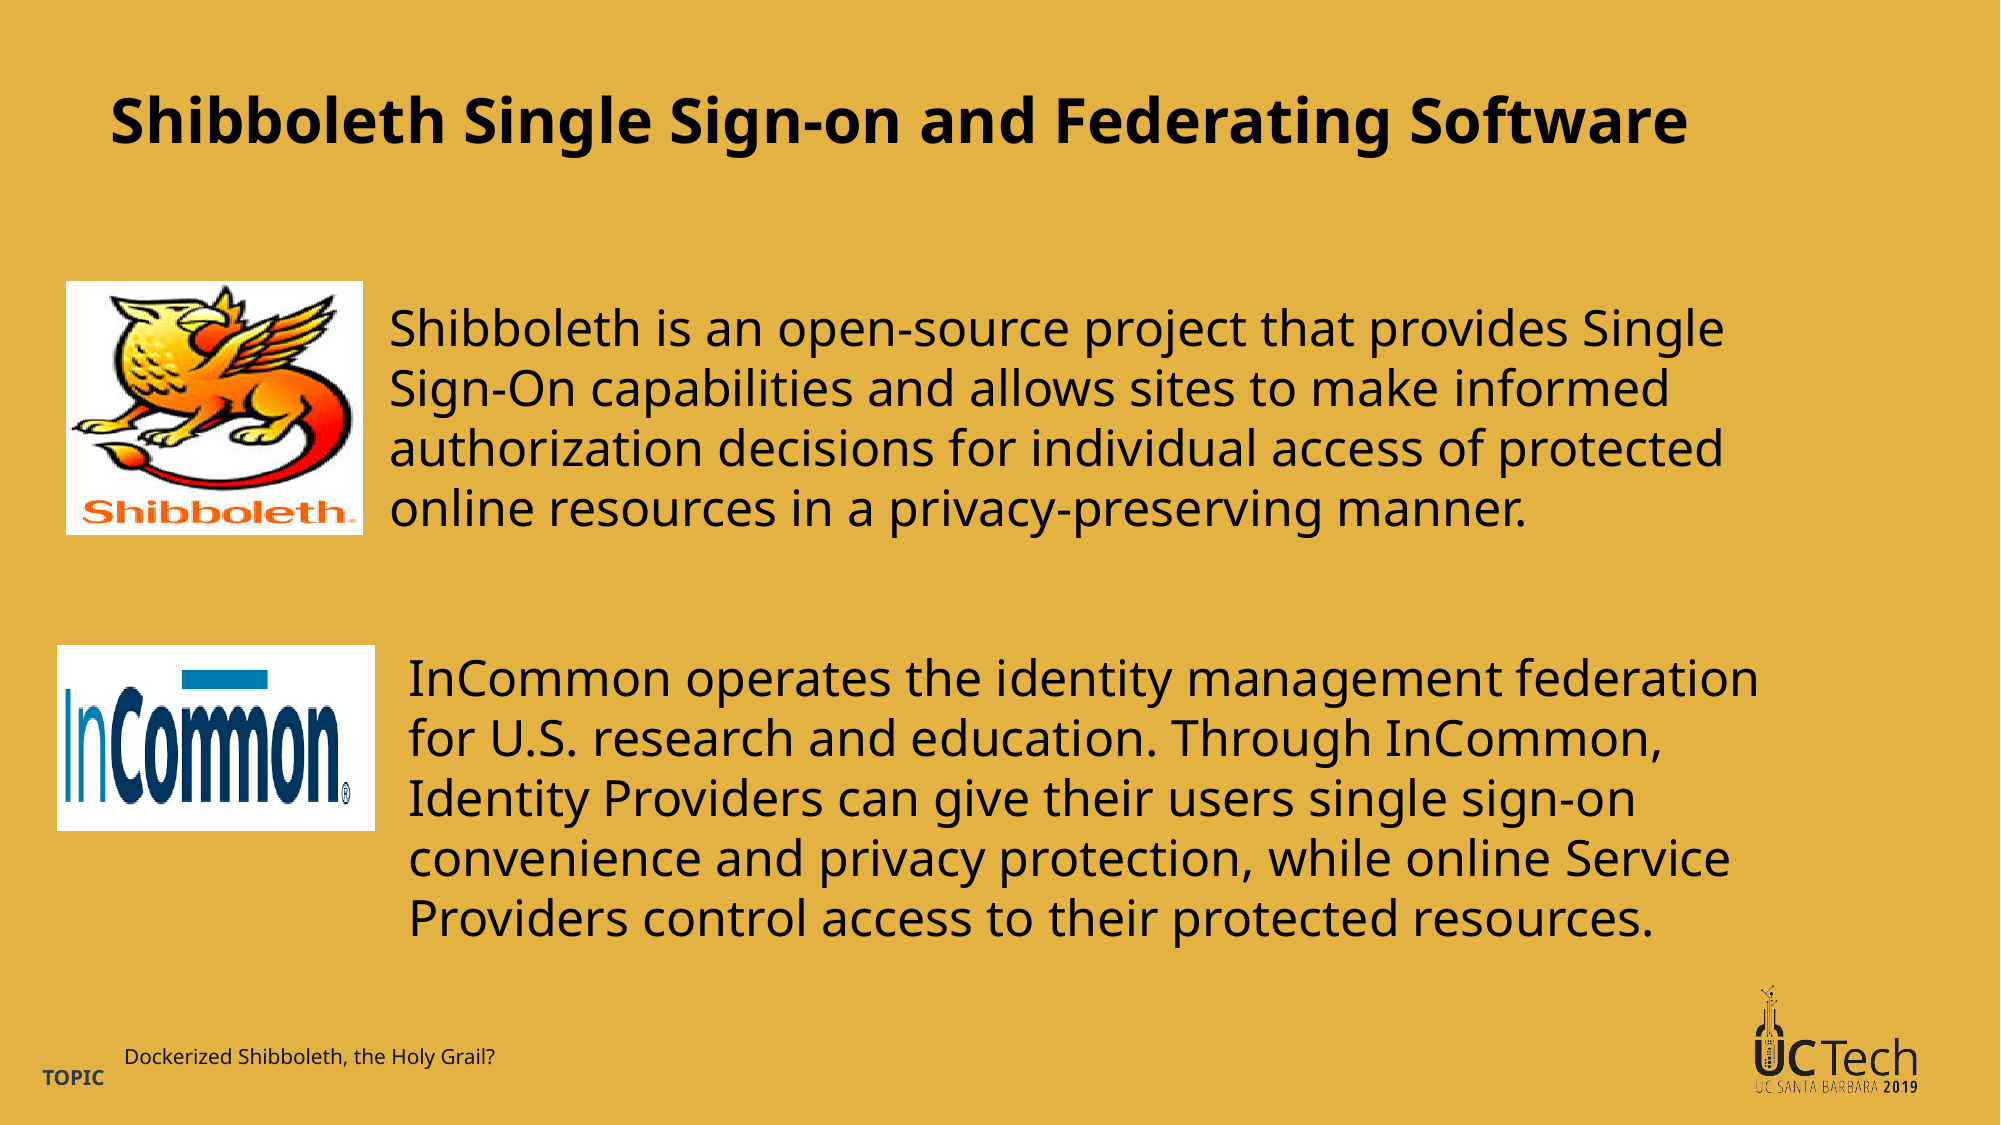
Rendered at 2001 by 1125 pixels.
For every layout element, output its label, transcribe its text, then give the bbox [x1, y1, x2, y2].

text_box Dockerized Shibboleth, the Holy Grail? [109, 1008, 1073, 1100]
picture [1755, 985, 1917, 1093]
text_box Shibboleth is an open-source project that provides Single Sign-On capabilities and allows sites to make informed authorization decisions for individual access of protected online resources in a privacy-preserving manner. [374, 281, 1812, 562]
text_box InCommon operates the identity management federation for U.S. research and education. Through InCommon, Identity Providers can give their users single sign-on convenience and privacy protection, while online Service Providers control access to their protected resources. [393, 631, 1844, 947]
picture [57, 645, 375, 832]
picture [65, 281, 363, 536]
text_box Shibboleth Single Sign-on and Federating Software [95, 66, 1885, 253]
